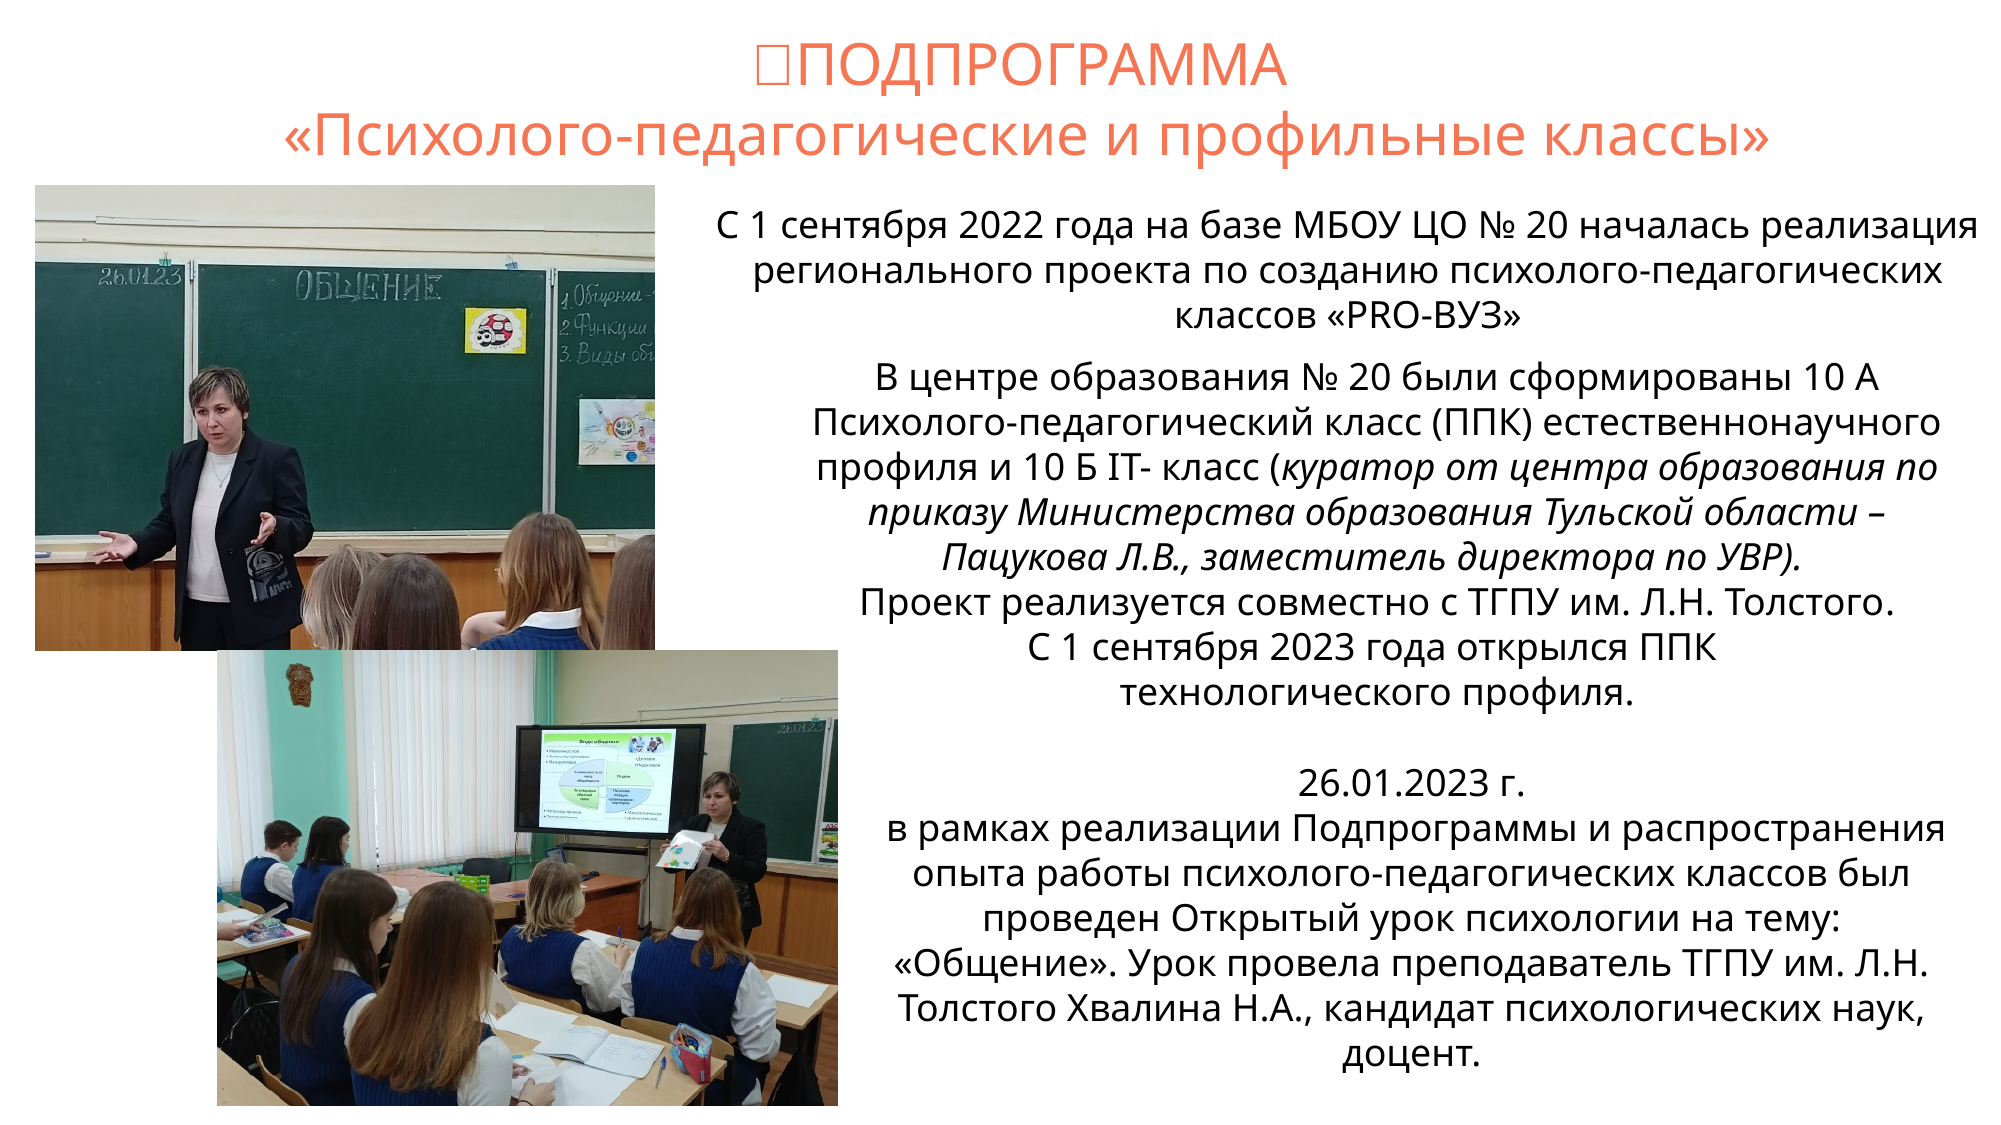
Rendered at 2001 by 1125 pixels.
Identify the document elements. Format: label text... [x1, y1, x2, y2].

text_box В центре образования № 20 были сформированы 10 А Психолого-педагогический класс (ППК) естественнонаучного профиля и 10 Б IT- класс (куратор от центра образования по приказу Министерства образования Тульской области – Пацукова Л.В., заместитель директора по УВР). Проект реализуется совместно с ТГПУ им. Л.Н. Толстого. С 1 сентября 2023 года открылся ППК технологического профиля. [791, 345, 1963, 721]
text_box С 1 сентября 2022 года на базе МБОУ ЦО № 20 началась реализация регионального проекта по созданию психолого-педагогических классов «PRO-ВУЗ» [695, 193, 2000, 344]
text_box ПОДПРОГРАММА «Психолого-педагогические и профильные классы» [92, 20, 1963, 175]
text_box 26.01.2023 г. в рамках реализации Подпрограммы и распространения опыта работы психолого-педагогических классов был проведен Открытый урок психологии на тему: «Общение». Урок провела преподаватель ТГПУ им. Л.Н. Толстого Хвалина Н.А., кандидат психологических наук, доцент. [861, 751, 1963, 1082]
picture [35, 185, 838, 1106]
